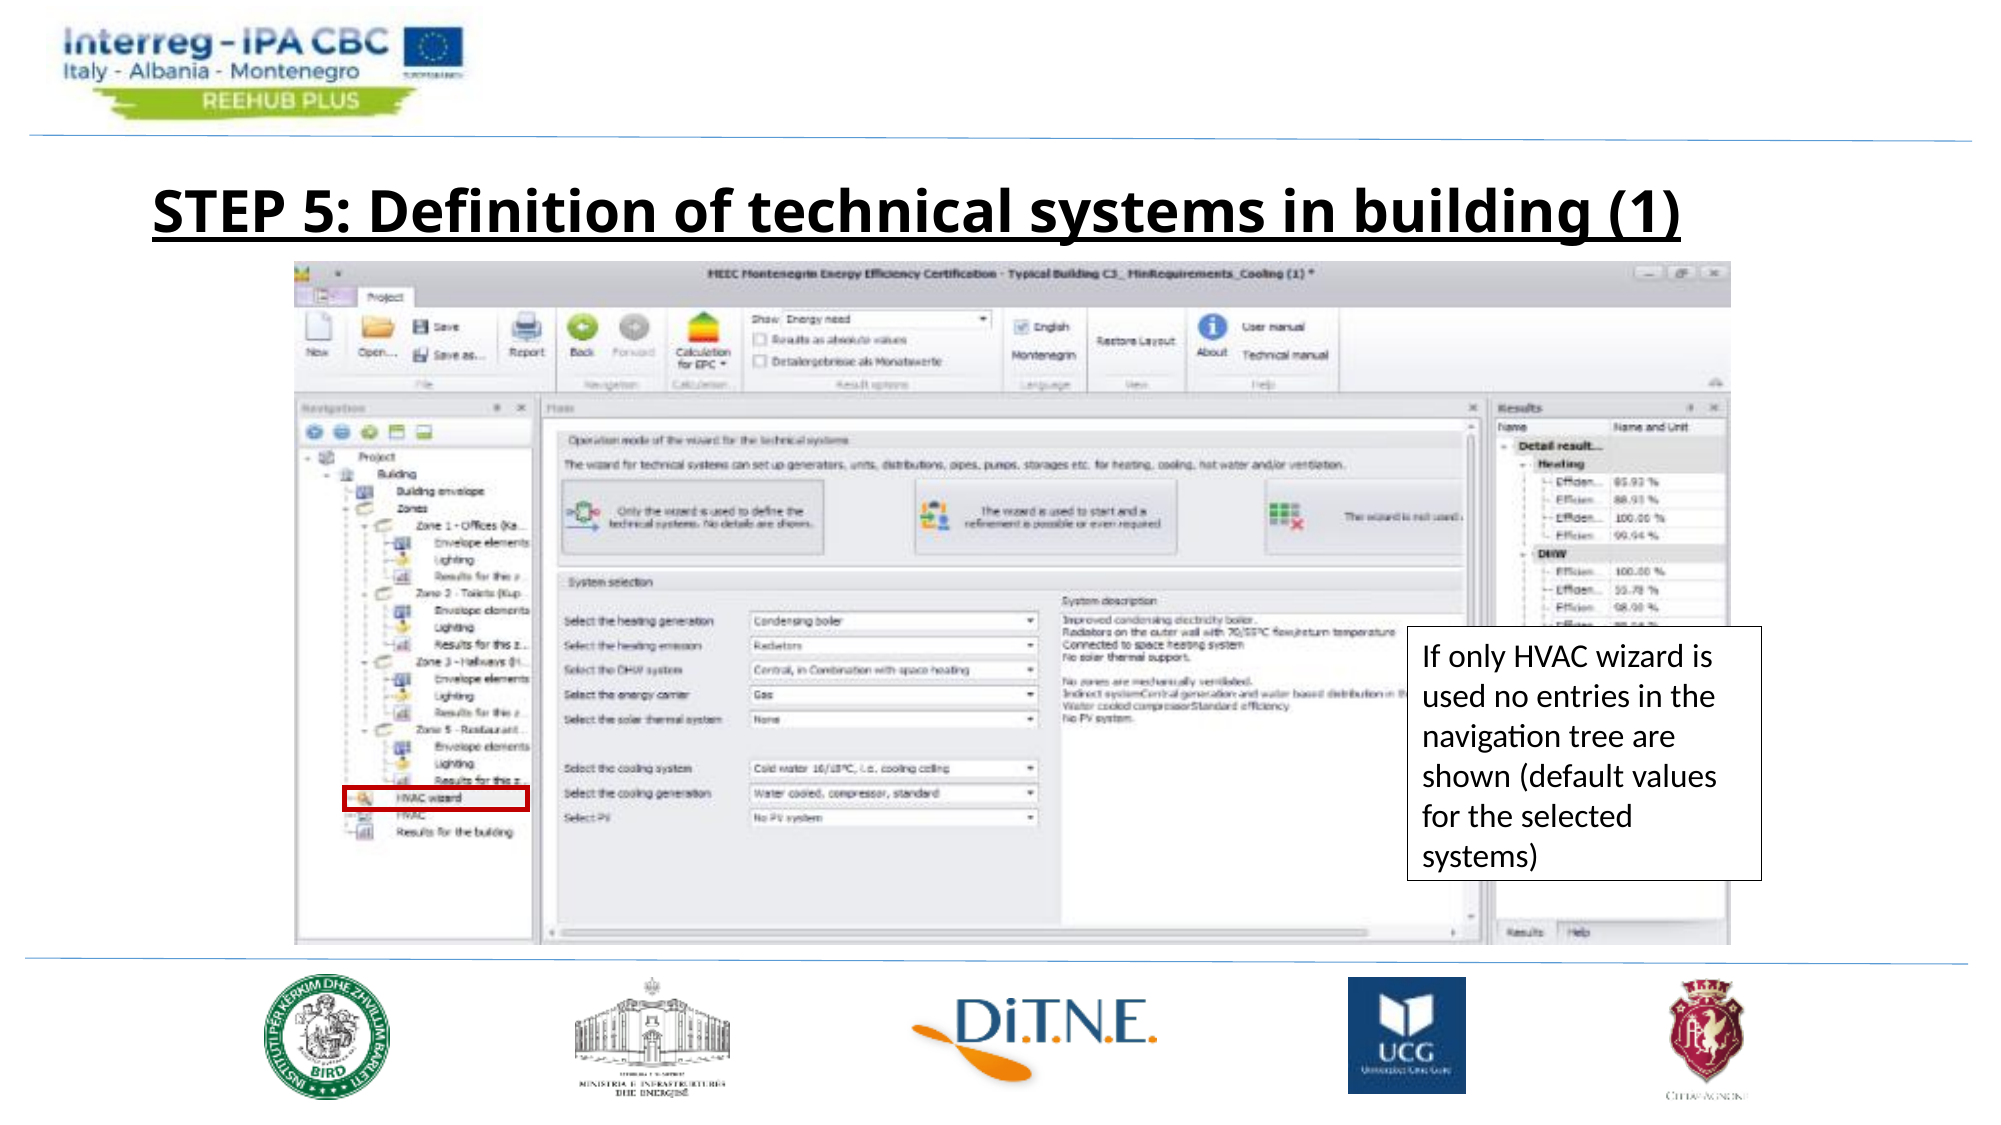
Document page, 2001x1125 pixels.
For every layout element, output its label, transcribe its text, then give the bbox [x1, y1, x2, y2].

picture [906, 998, 1157, 1092]
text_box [25, 958, 1968, 964]
picture [264, 974, 390, 1100]
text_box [29, 135, 1973, 142]
picture [1665, 977, 1750, 1103]
picture [46, 6, 483, 135]
title STEP 5: Definition of technical systems in building (1) [137, 152, 1863, 275]
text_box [294, 261, 1762, 945]
picture [574, 977, 730, 1098]
picture [1348, 976, 1466, 1094]
